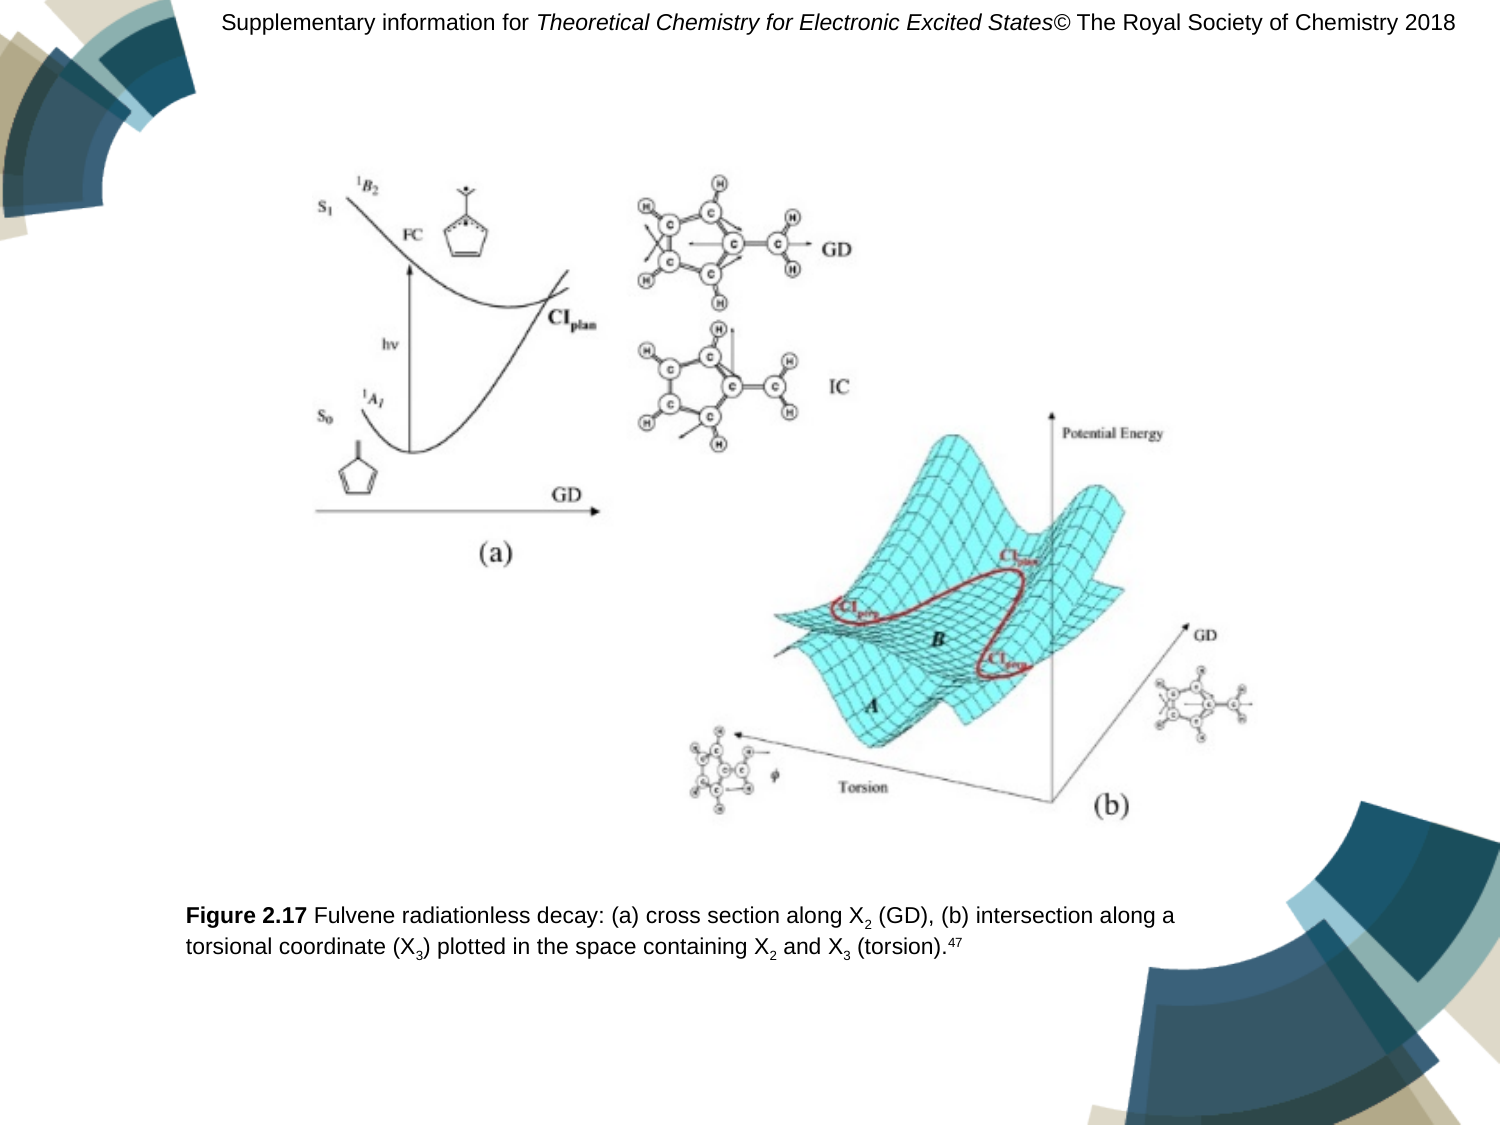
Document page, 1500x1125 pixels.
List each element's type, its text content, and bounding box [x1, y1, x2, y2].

picture [0, 0, 1500, 1125]
text_box Figure 2.17 Fulvene radiationless decay: (a) cross section along X2 (GD), (b) intersection along a torsional coordinate (X3) plotted in the space containing X2 and X3 (torsion).47 [171, 893, 1199, 971]
text_box Supplementary information for Theoretical Chemistry for Electronic Excited States© The Royal Society of Chemistry 2018 [206, 0, 1497, 43]
